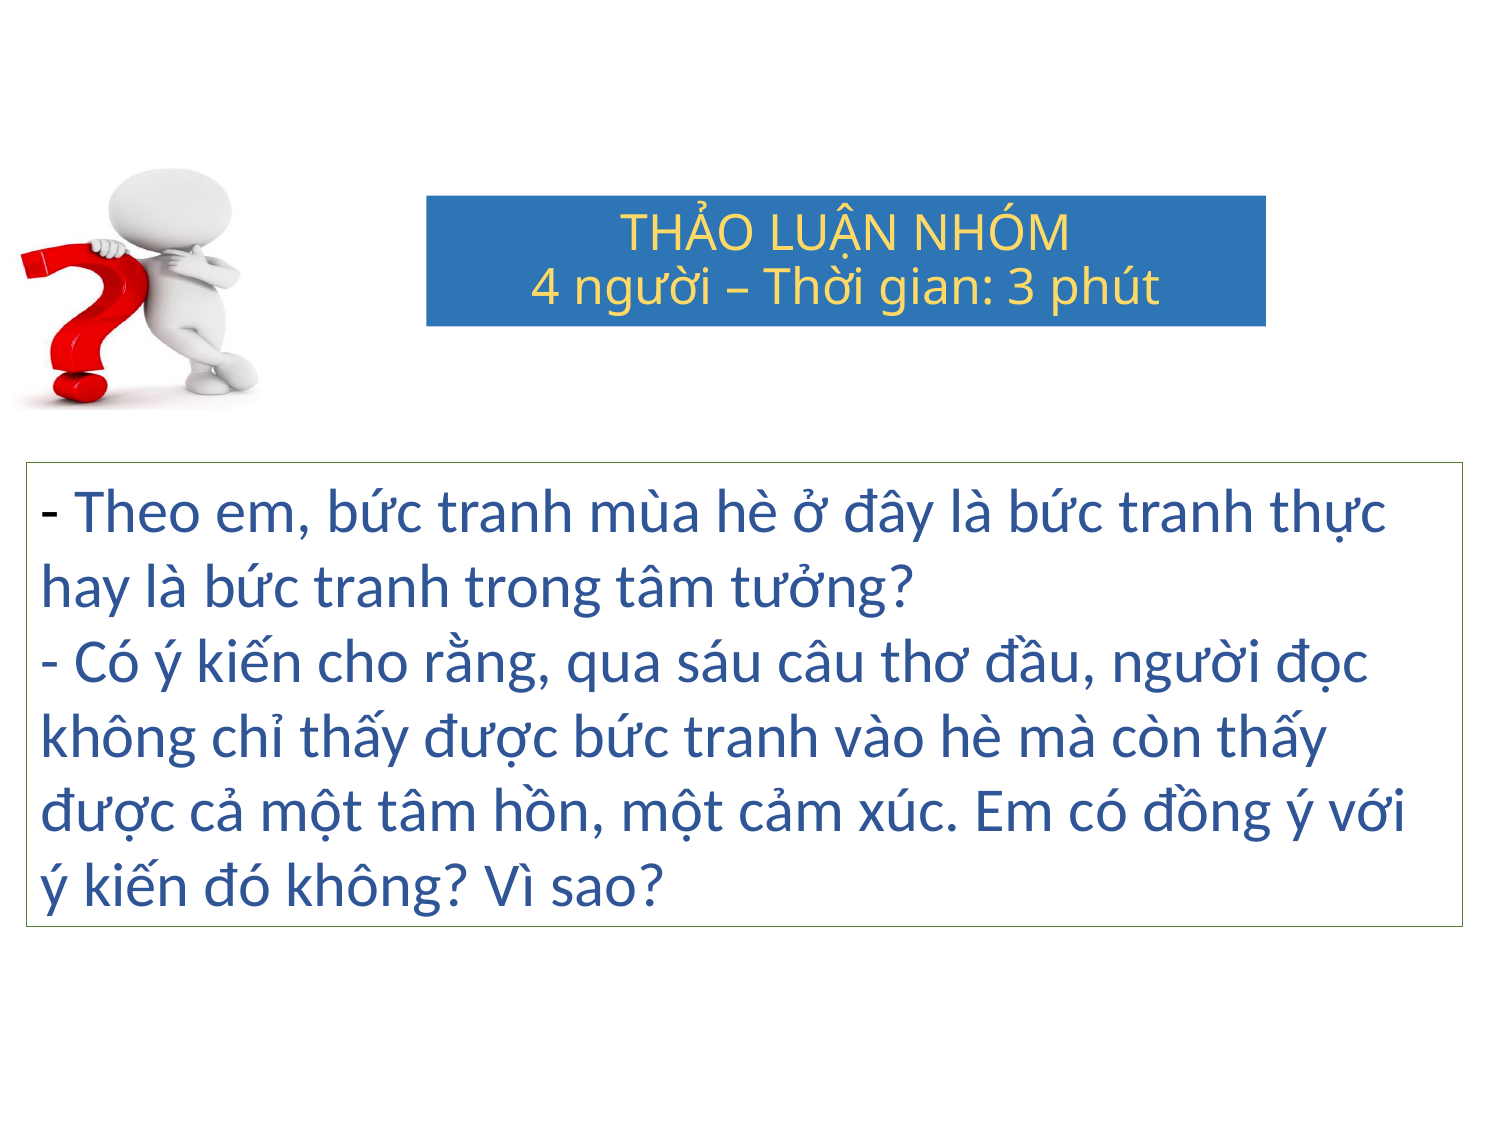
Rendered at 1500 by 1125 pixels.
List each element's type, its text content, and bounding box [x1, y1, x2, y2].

text_box - Theo em, bức tranh mùa hè ở đây là bức tranh thực hay là bức tranh trong tâm tưởng? - Có ý kiến cho rằng, qua sáu câu thơ đầu, người đọc không chỉ thấy được bức tranh vào hè mà còn thấy được cả một tâm hồn, một cảm xúc. Em có đồng ý với ý kiến đó không? Vì sao? [26, 462, 1463, 927]
title THẢO LUẬN NHÓM 4 người – Thời gian: 3 phút [426, 195, 1266, 327]
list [0, 162, 289, 411]
